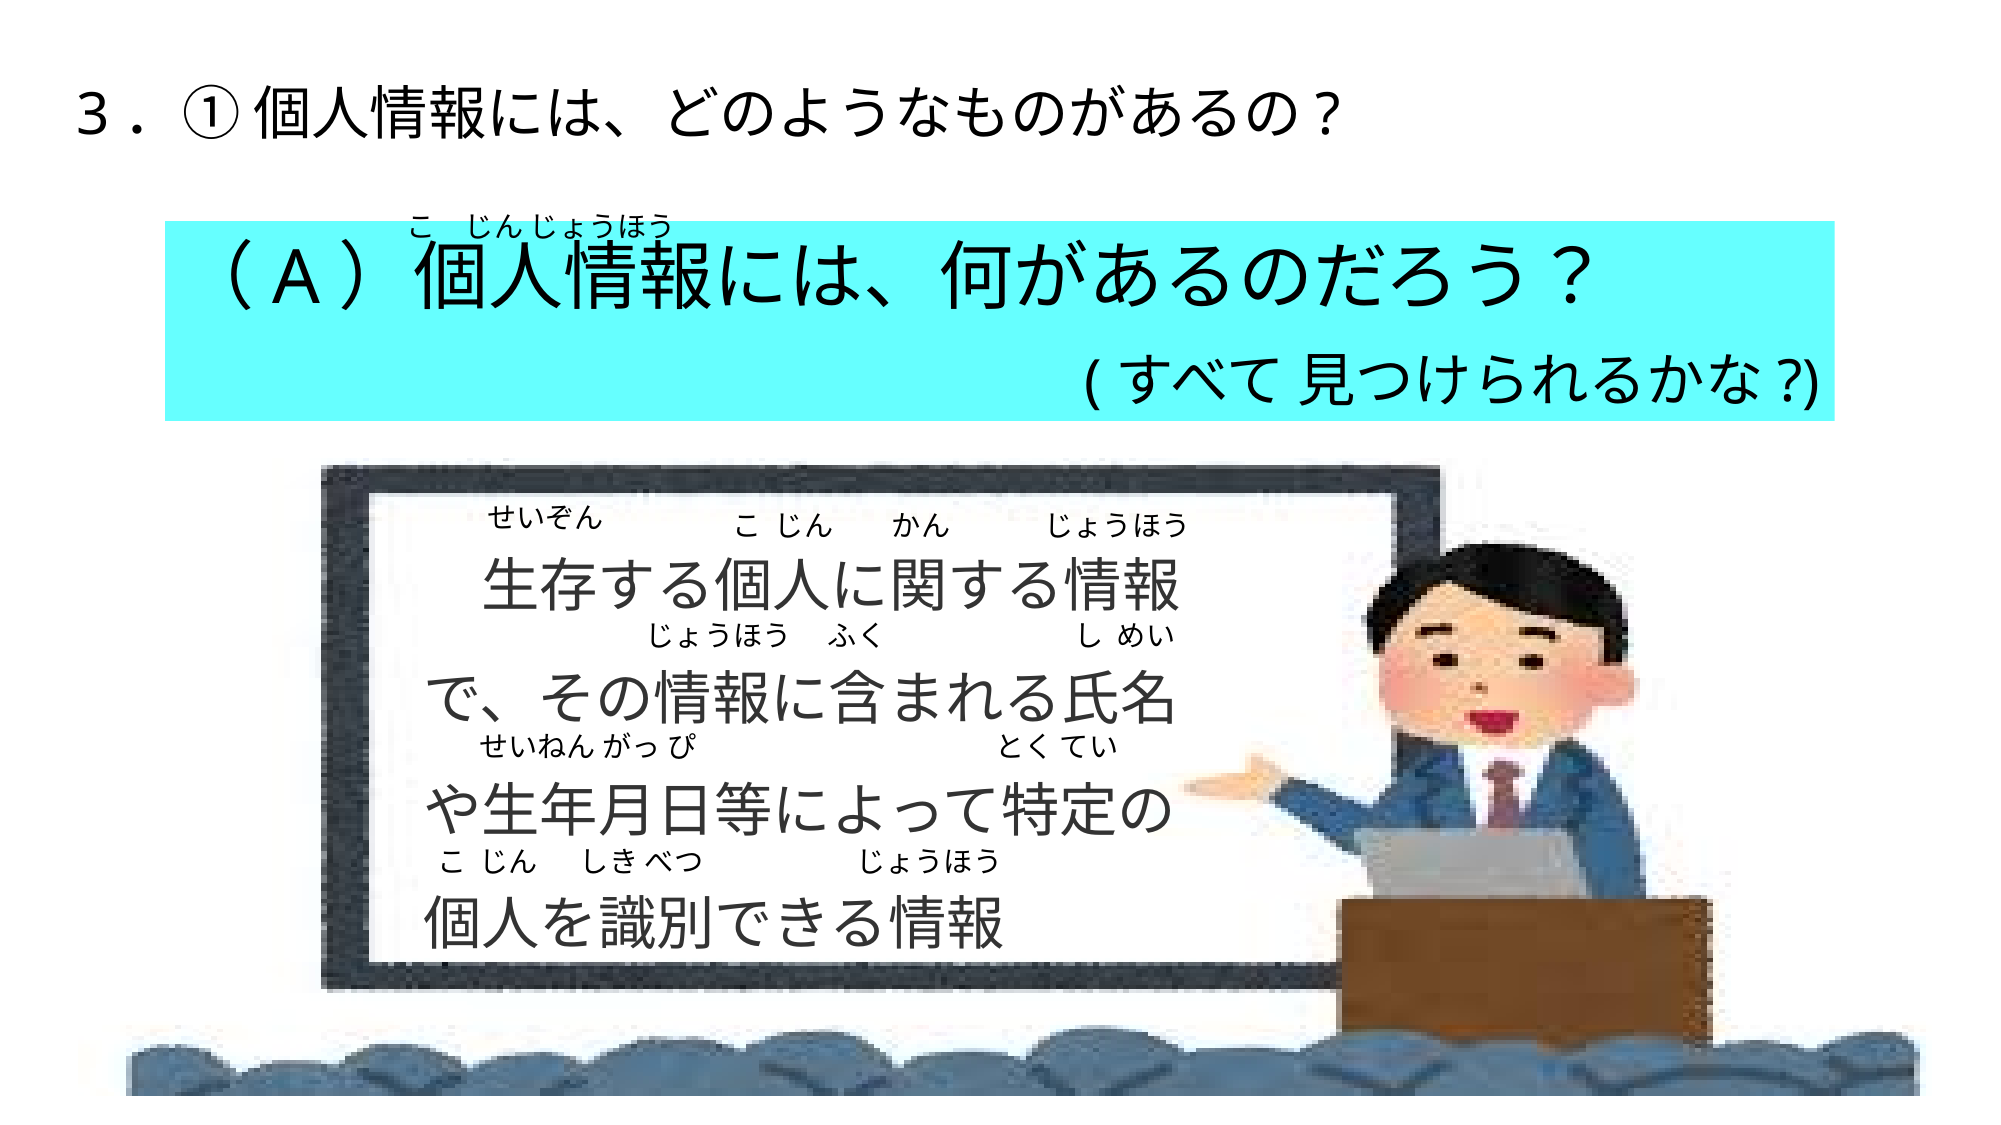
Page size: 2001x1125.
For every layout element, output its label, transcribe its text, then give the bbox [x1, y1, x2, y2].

text_box （A）個人情報には、何があるのだろう？ (すべて 見つけられるかな?) [165, 221, 1835, 421]
text_box 3．① 個人情報には、どのようなものがあるの? [61, 69, 1507, 154]
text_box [78, 457, 1963, 1096]
text_box こ じん じょうほう [391, 200, 806, 251]
